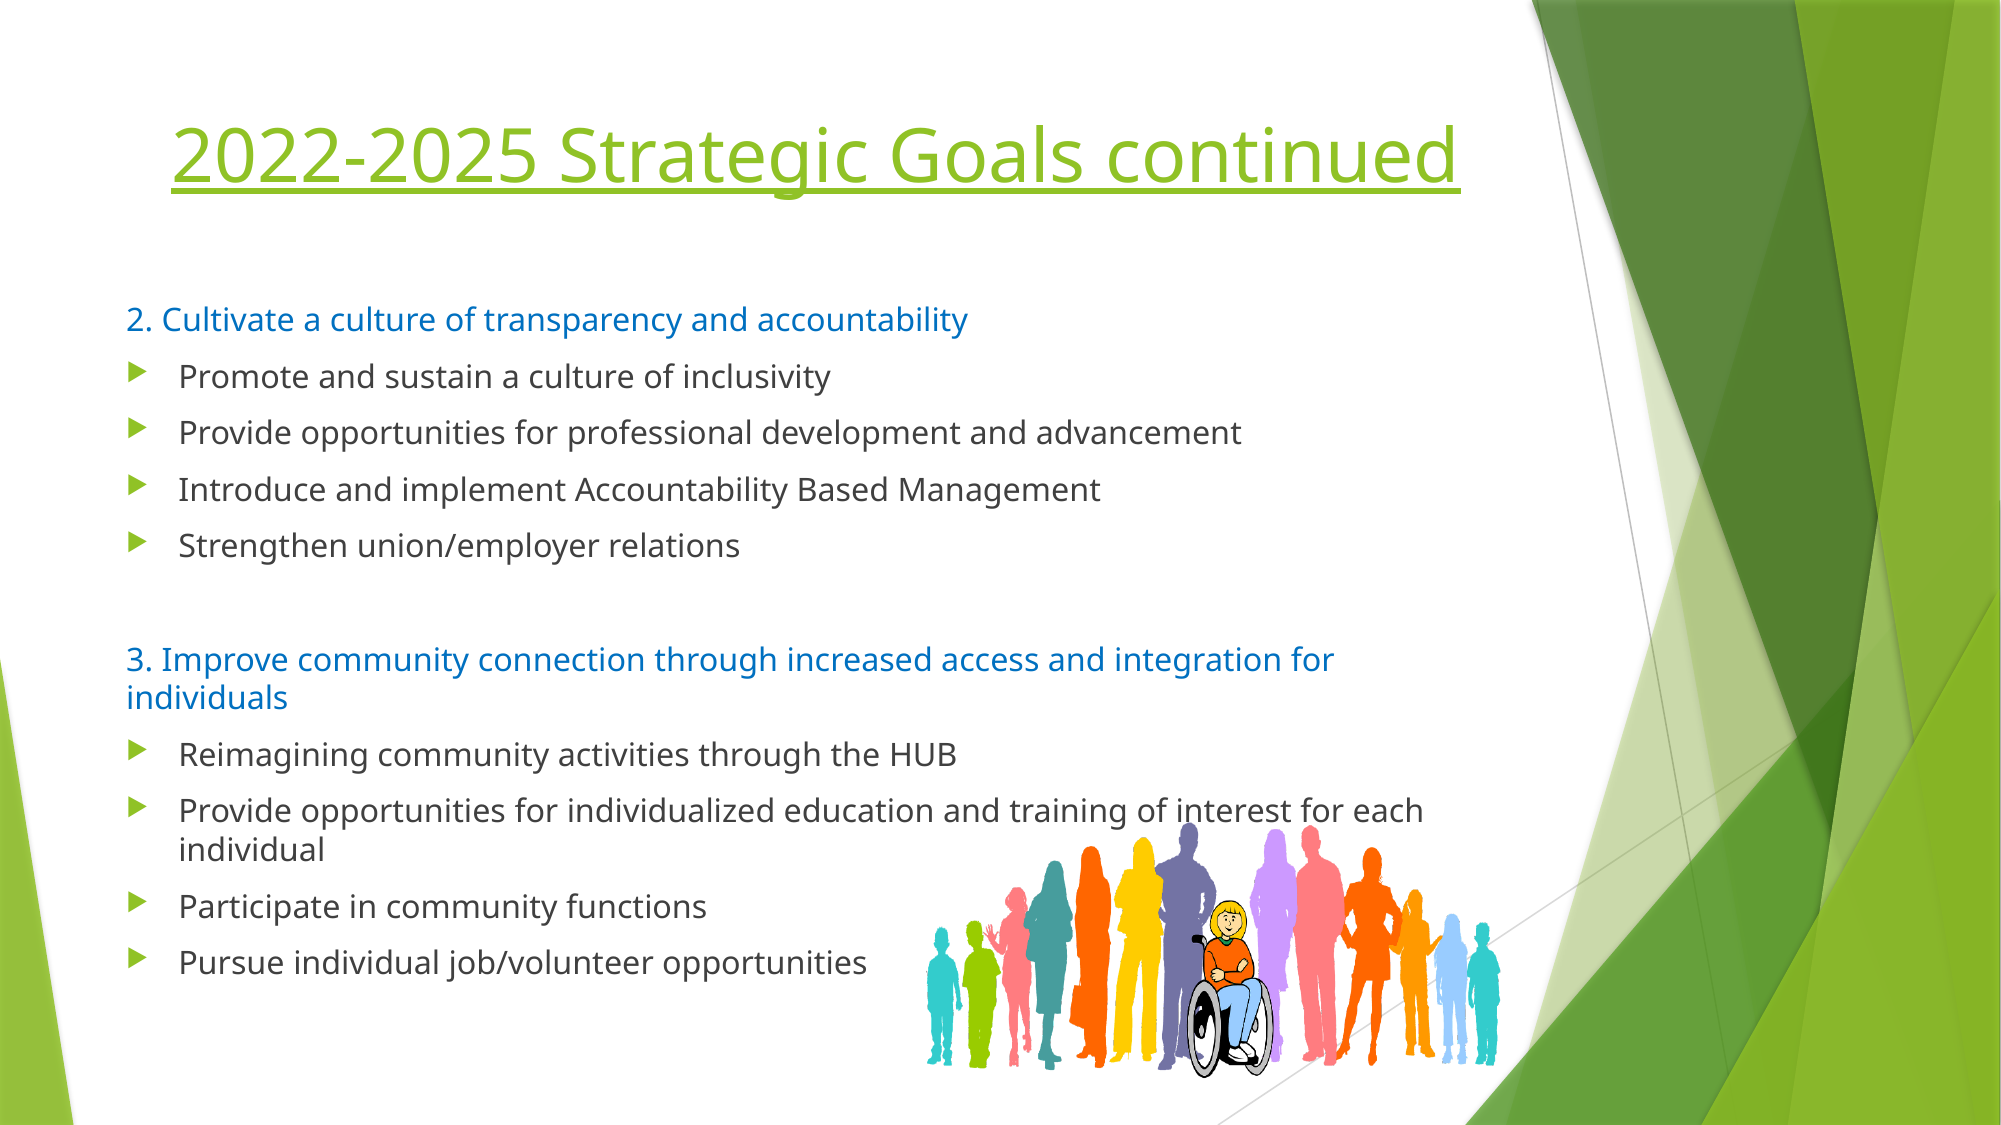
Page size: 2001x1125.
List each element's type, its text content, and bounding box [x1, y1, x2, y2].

title 2022-2025 Strategic Goals continued [111, 99, 1522, 245]
list 2. Cultivate a culture of transparency and accountability Promote and sustain a culture of inclusivity Provide opportunities for professional development and advancement Introduce and implement Accountability Based Management Strengthen union/employer relations 3. Improve community connection through increased access and integration for individuals Reimagining community activities through the HUB Provide opportunities for individualized education and training of interest for each individual Participate in community functions Pursue individual job/volunteer opportunities [111, 291, 1522, 991]
picture [903, 811, 1522, 1088]
